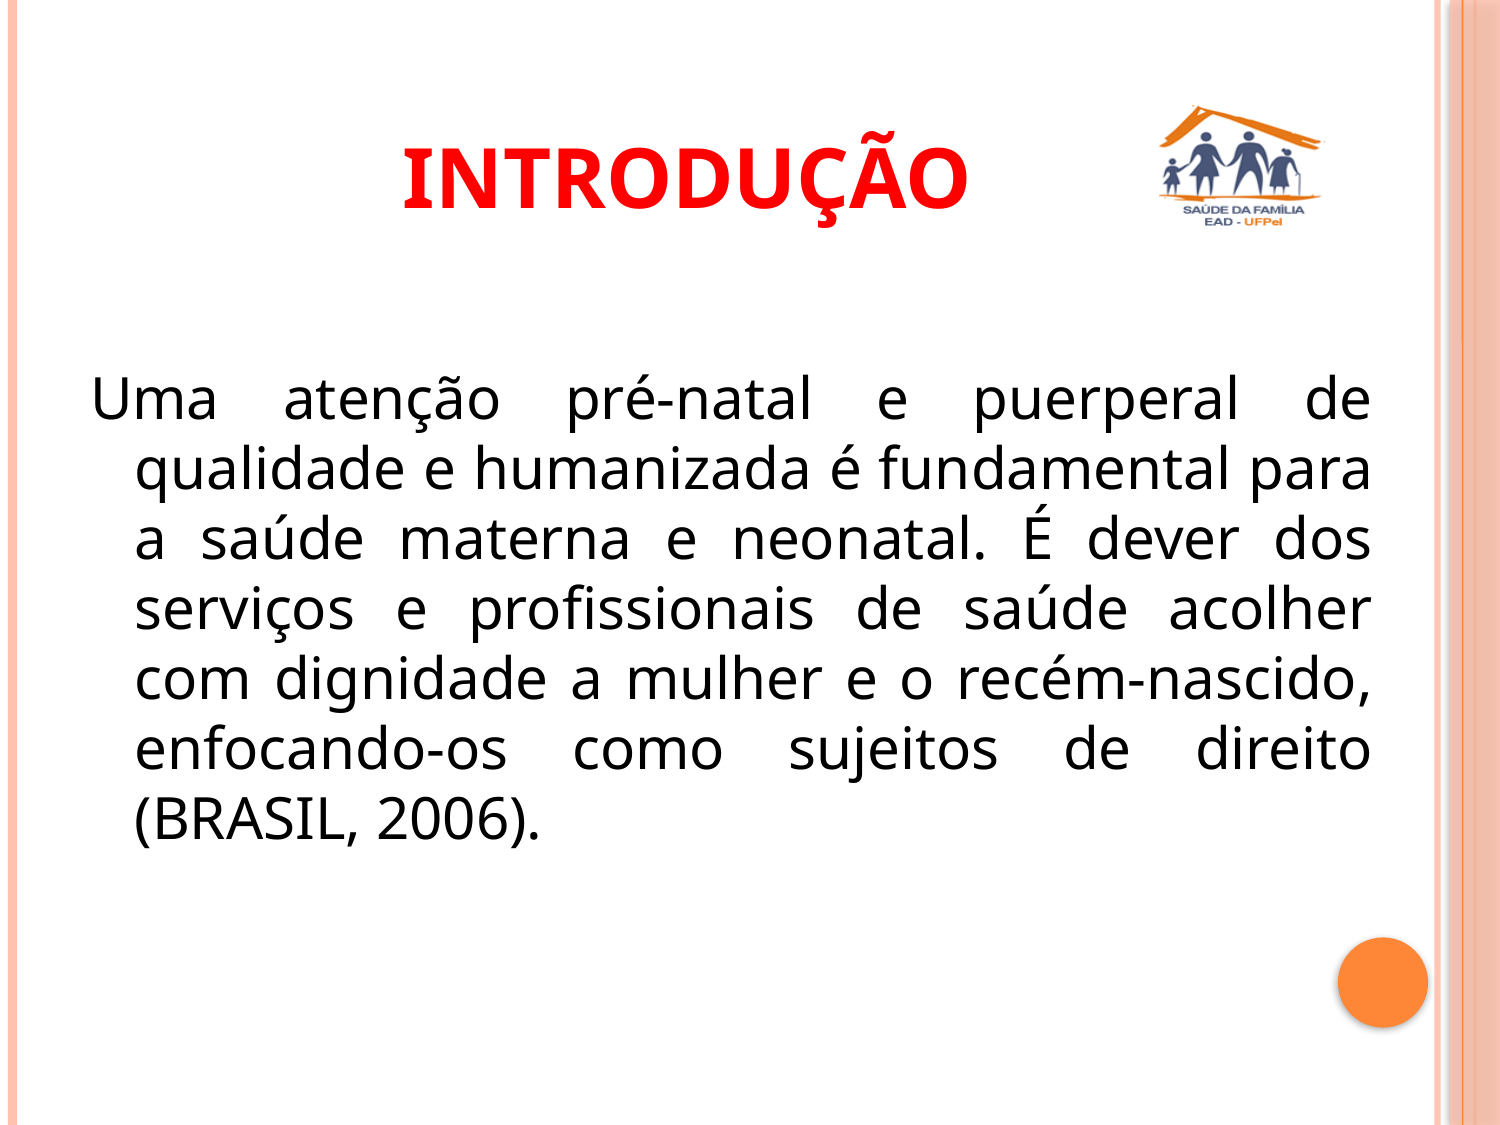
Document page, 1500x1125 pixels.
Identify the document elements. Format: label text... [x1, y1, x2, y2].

picture [1151, 101, 1330, 233]
list Uma atenção pré-natal e puerperal de qualidade e humanizada é fundamental para a saúde materna e neonatal. É dever dos serviços e profissionais de saúde acolher com dignidade a mulher e o recém-nascido, enfocando-os como sujeitos de direito (BRASIL, 2006). [74, 270, 1389, 1071]
title INTRODUÇÃO [75, 45, 1300, 233]
